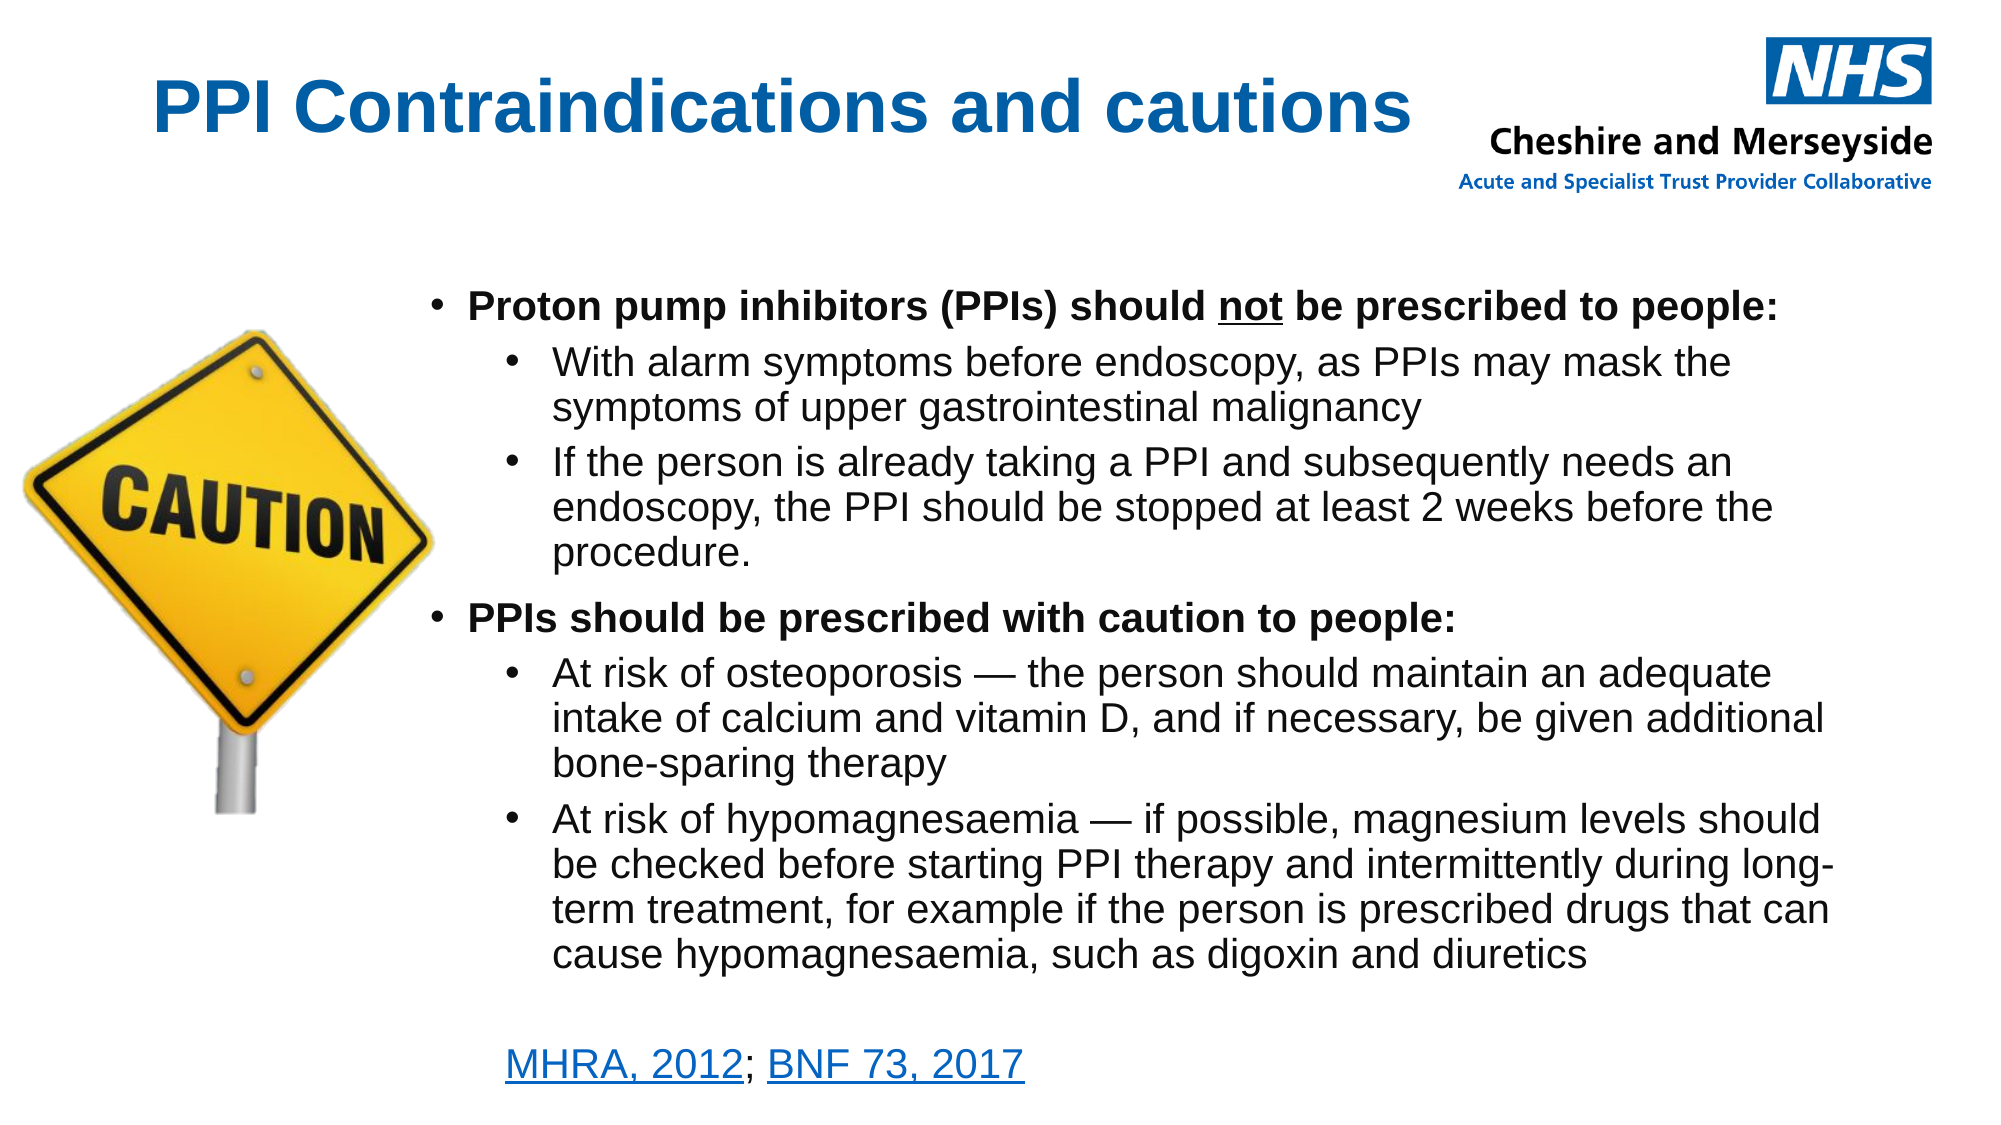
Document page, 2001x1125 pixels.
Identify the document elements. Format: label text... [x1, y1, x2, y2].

picture [0, 277, 683, 815]
title PPI Contraindications and cautions [137, 59, 1863, 278]
list Proton pump inhibitors (PPIs) should not be prescribed to people: With alarm symptoms before endoscopy, as PPIs may mask the symptoms of upper gastrointestinal malignancy If the person is already taking a PPI and subsequently needs an endoscopy, the PPI should be stopped at least 2 weeks before the procedure. PPIs should be prescribed with caution to people: At risk of osteoporosis — the person should maintain an adequate intake of calcium and vitamin D, and if necessary, be given additional bone-sparing therapy At risk of hypomagnesaemia — if possible, magnesium levels should be checked before starting PPI therapy and intermittently during long-term treatment, for example if the person is prescribed drugs that can cause hypomagnesaemia, such as digoxin and diuretics MHRA, 2012; BNF 73, 2017 [415, 278, 1863, 954]
picture [1327, 37, 1932, 239]
